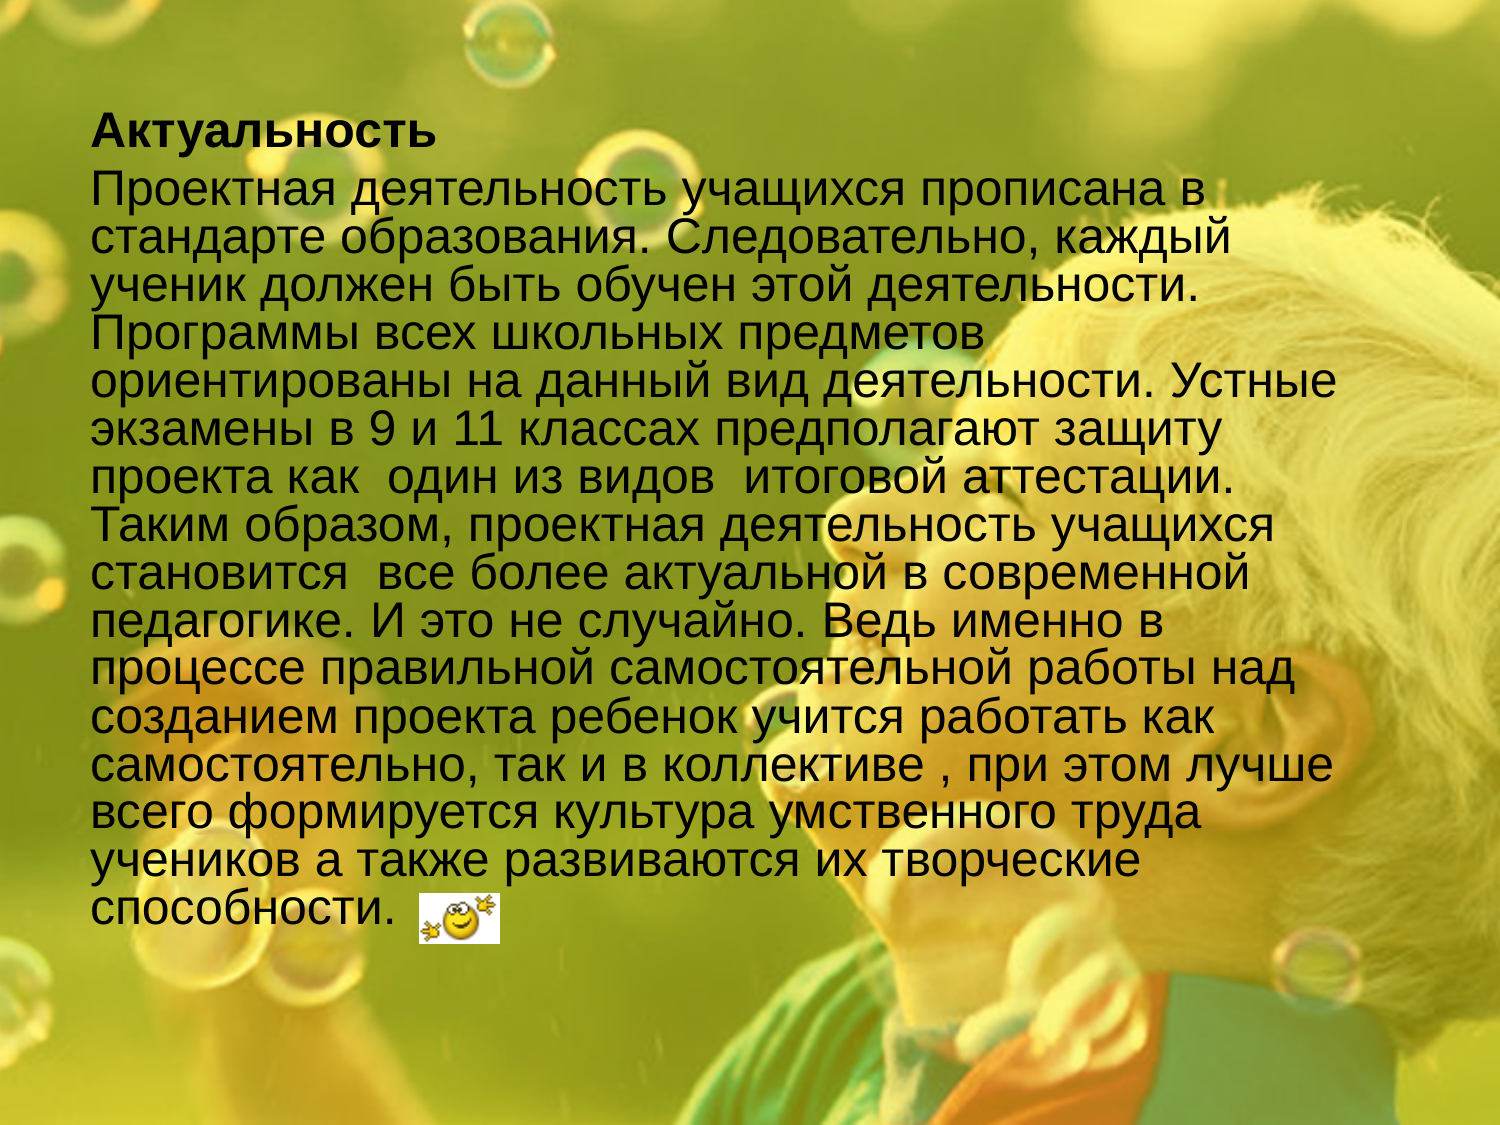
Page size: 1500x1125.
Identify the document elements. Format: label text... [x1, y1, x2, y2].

subtitle Актуальность Проектная деятельность учащихся прописана в стандарте образования. Следовательно, каждый ученик должен быть обучен этой деятельности. Программы всех школьных предметов ориентированы на данный вид деятельности. Устные экзамены в 9 и 11 классах предполагают защиту проекта как один из видов итоговой аттестации. Таким образом, проектная деятельность учащихся становится все более актуальной в современной педагогике. И это не случайно. Ведь именно в процессе правильной самостоятельной работы над созданием проекта ребенок учится работать как самостоятельно, так и в коллективе , при этом лучше всего формируется культура умственного труда учеников а также развиваются их творческие способности. [75, 101, 1365, 1000]
picture [0, 0, 1500, 1125]
